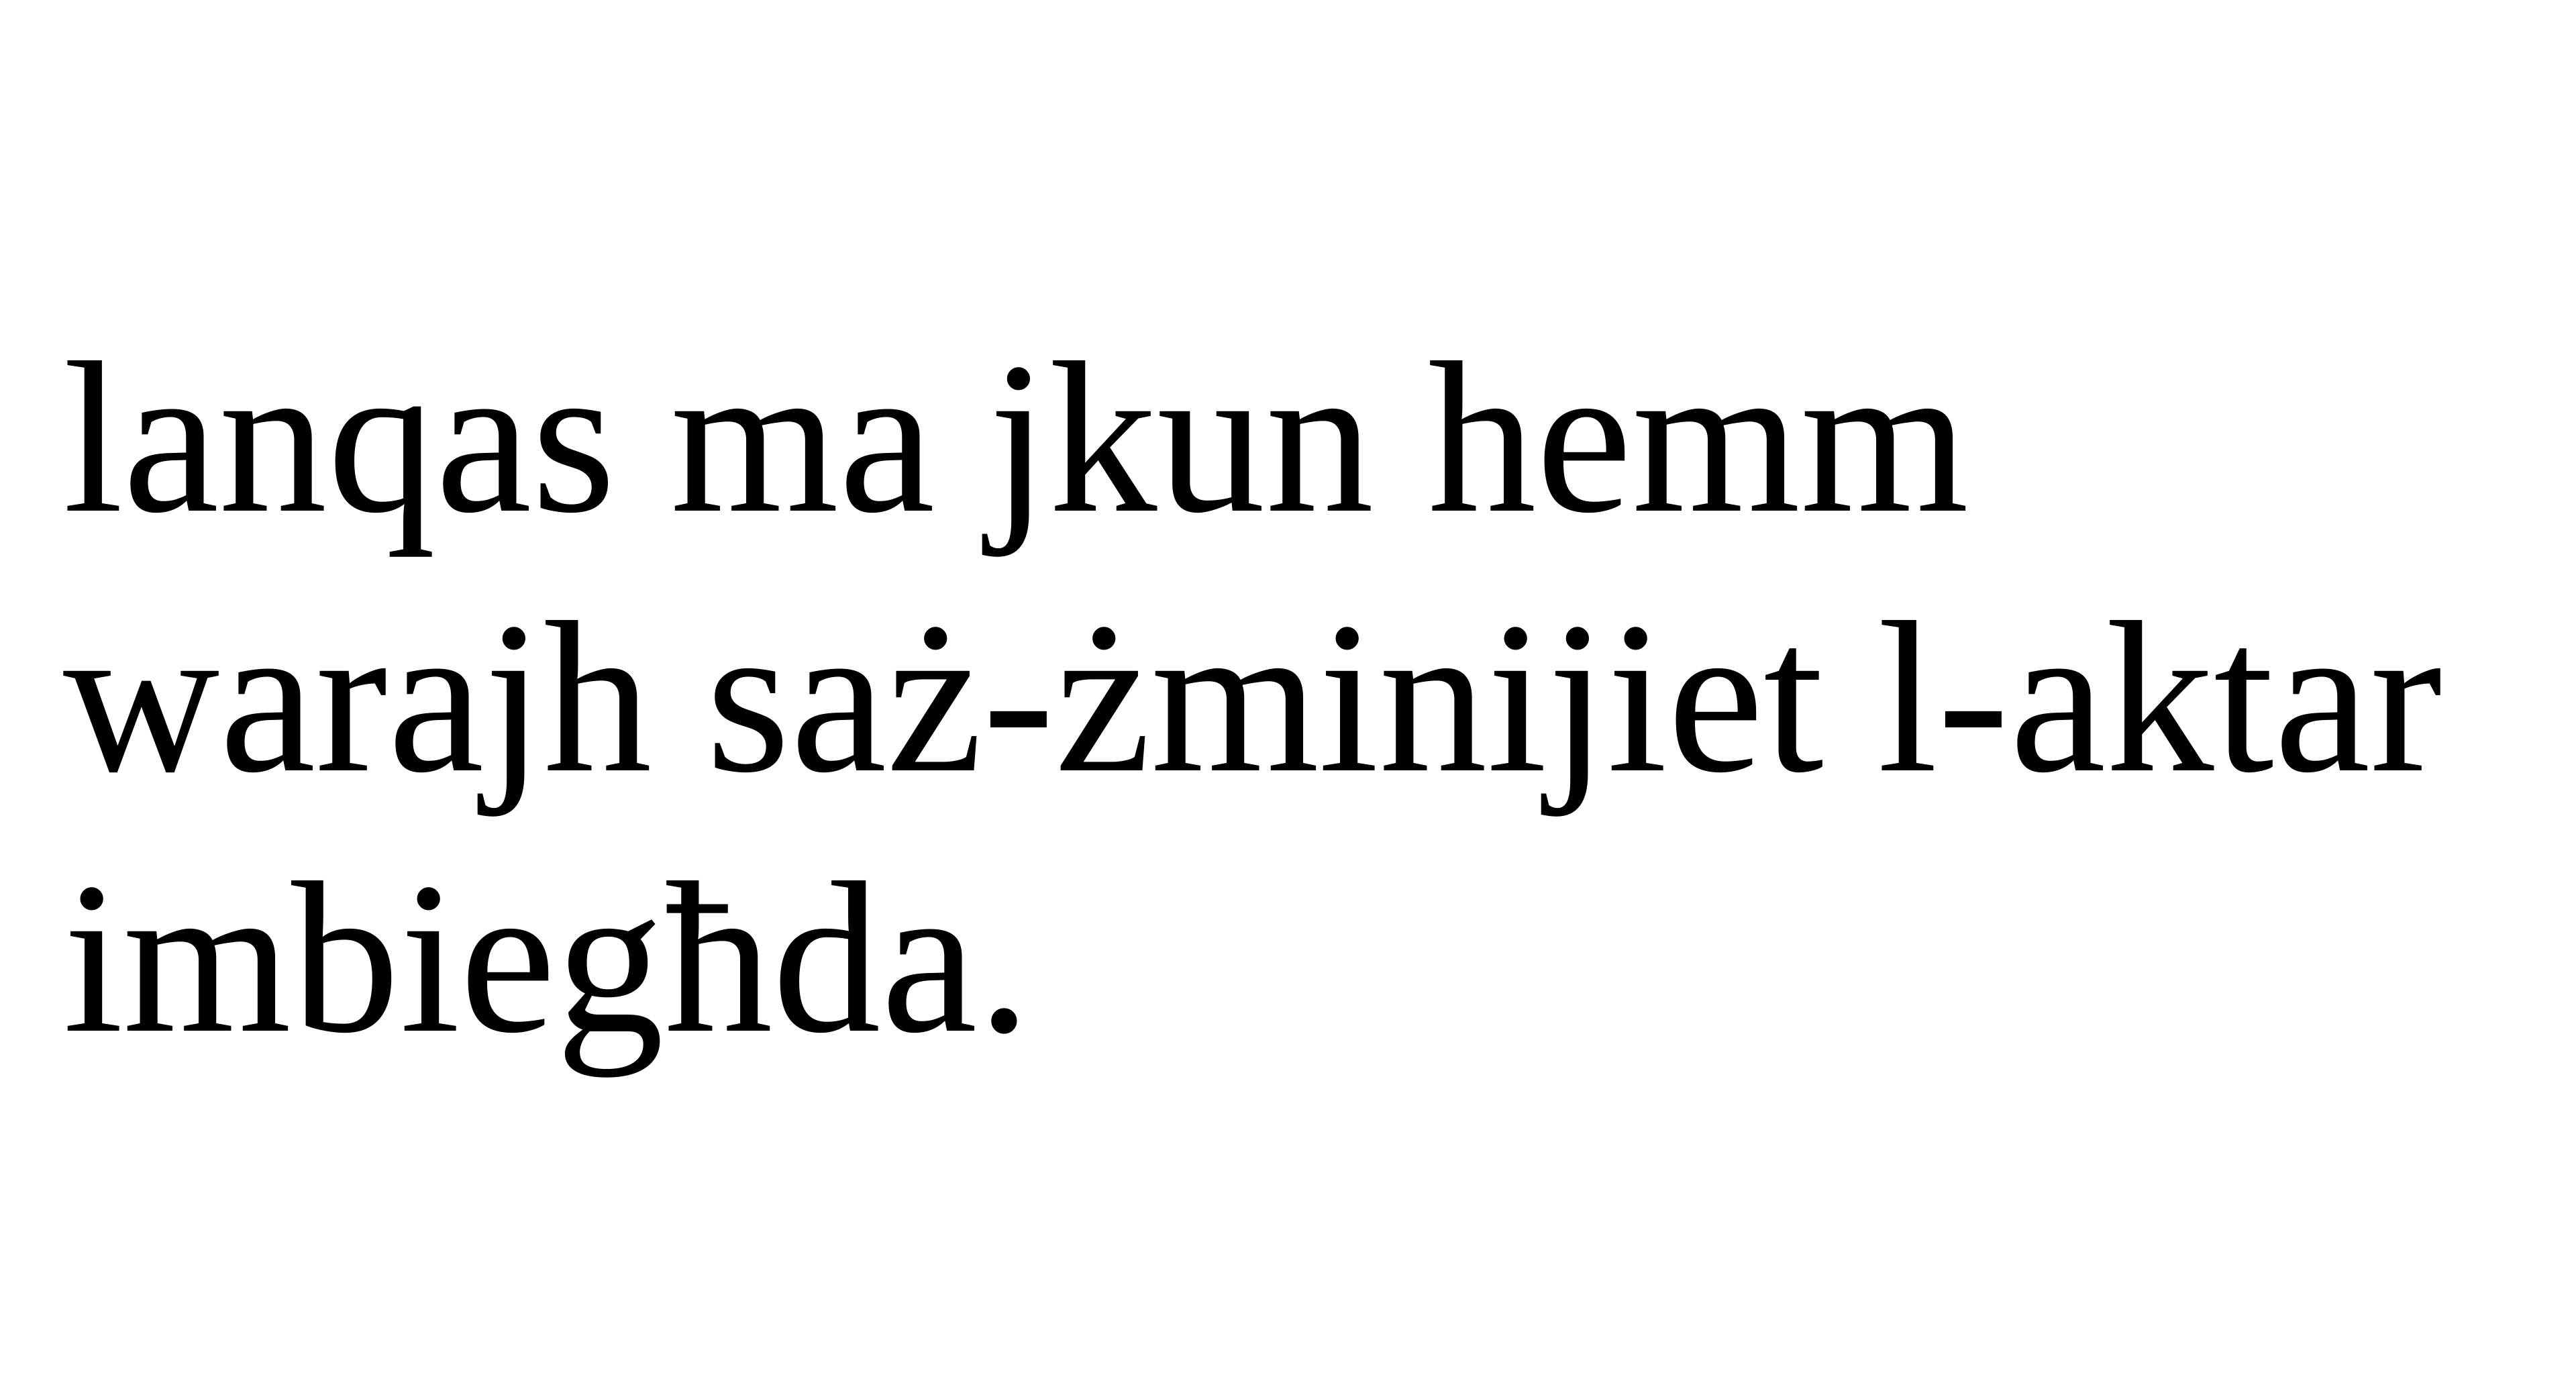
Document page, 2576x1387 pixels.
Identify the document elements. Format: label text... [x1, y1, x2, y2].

list lanqas ma jkun hemm warajh saż-żminijiet l-aktar imbiegħda. [53, 289, 2523, 1098]
